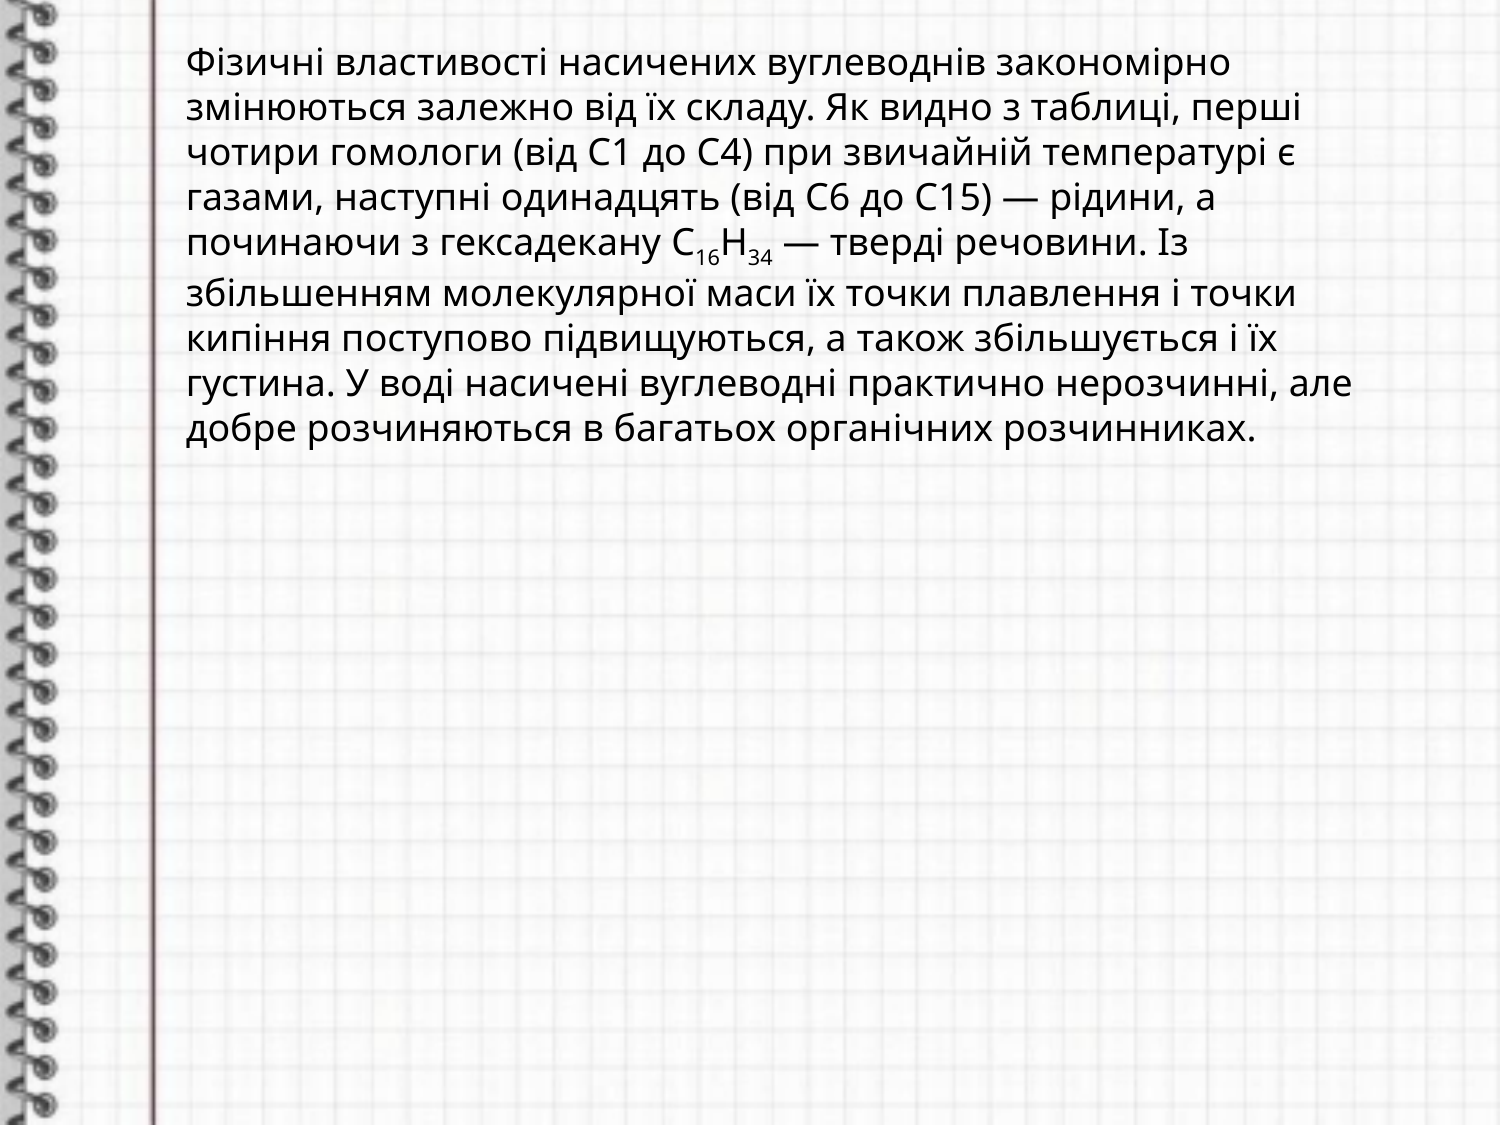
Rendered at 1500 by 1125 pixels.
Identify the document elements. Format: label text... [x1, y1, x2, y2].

picture [0, 0, 1500, 1125]
text_box Фізичні властивості насичених вуглеводнів закономірно змінюються залежно від їх складу. Як видно з таблиці, перші чотири гомологи (від C1 до C4) при звичайній температурі є газами, наступні одинадцять (від C6 до C15) — рідини, а починаючи з гексадекану C16H34 — тверді речовини. Із збільшенням молекулярної маси їх точки плавлення і точки кипіння поступово підвищуються, а також збільшується і їх густина. У воді насичені вуглеводні практично нерозчинні, але добре розчиняються в багатьох органічних розчинниках. [171, 30, 1400, 457]
